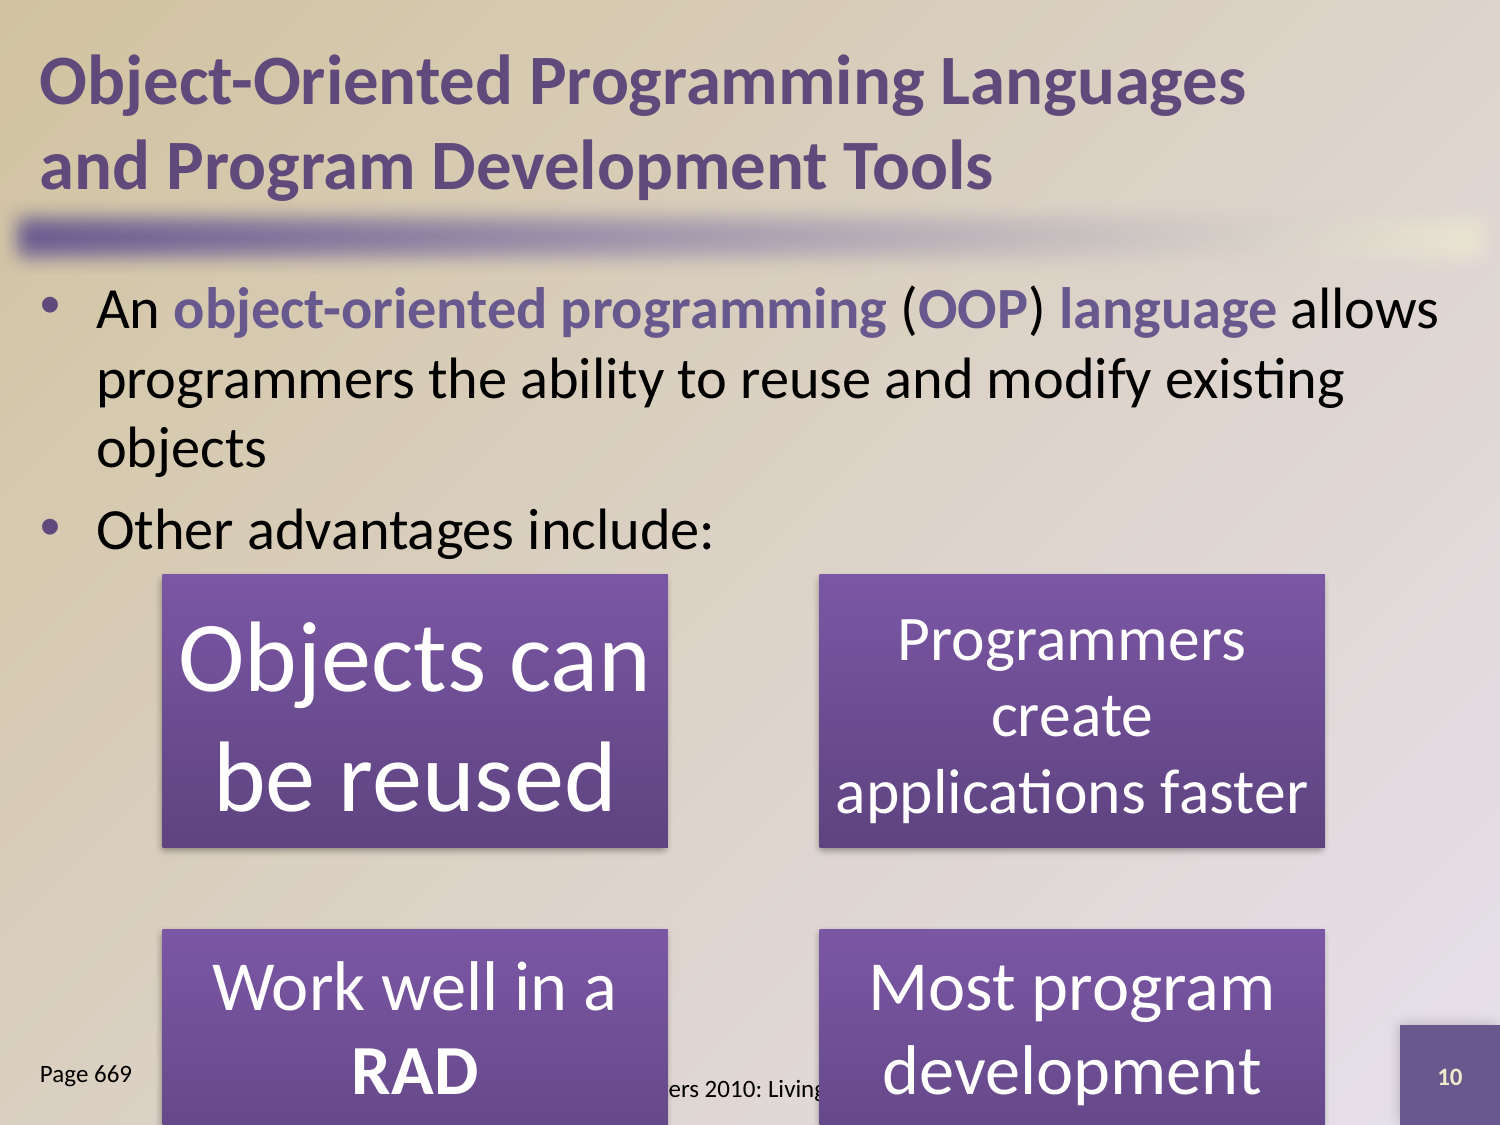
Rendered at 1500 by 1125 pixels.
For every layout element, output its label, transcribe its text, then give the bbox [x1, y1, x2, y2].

slide_number 10 [1400, 1025, 1500, 1125]
title Object-Oriented Programming Languages and Program Development Tools [24, 24, 1475, 213]
list An object-oriented programming (OOP) language allows programmers the ability to reuse and modify existing objects Other advantages include: [24, 262, 1475, 1025]
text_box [162, 574, 1326, 1051]
list Page 669 [24, 1050, 156, 1125]
footer Discovering Computers 2010: Living in a Digital World Chapter 13 [671, 1059, 814, 1125]
